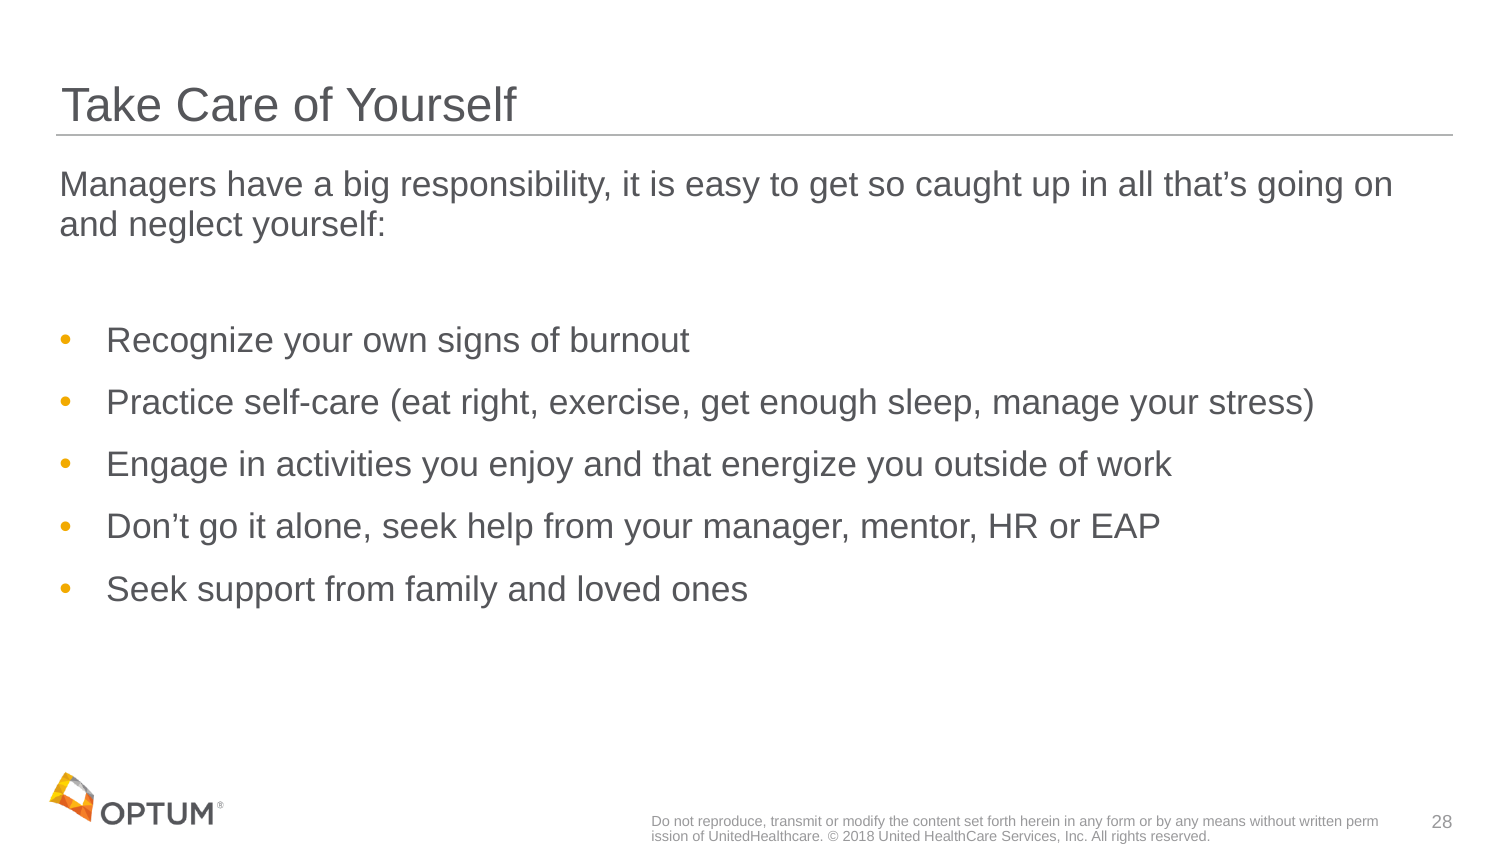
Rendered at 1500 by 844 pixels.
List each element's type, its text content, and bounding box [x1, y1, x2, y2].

picture [48, 770, 224, 826]
footer Do not reproduce, transmit or modify the content set forth herein in any form or by any means without written permission of UnitedHealthcare. © 2018 United HealthCare Services, Inc. All rights reserved. [651, 798, 1381, 844]
title Take Care of Yourself [60, 0, 1454, 133]
slide_number 28 [1385, 798, 1453, 844]
list Managers have a big responsibility, it is easy to get so caught up in all that’s going on and neglect yourself: Recognize your own signs of burnout Practice self-care (eat right, exercise, get enough sleep, manage your stress) Engage in activities you enjoy and that energize you outside of work Don’t go it alone, seek help from your manager, mentor, HR or EAP Seek support from family and loved ones [59, 164, 1452, 754]
